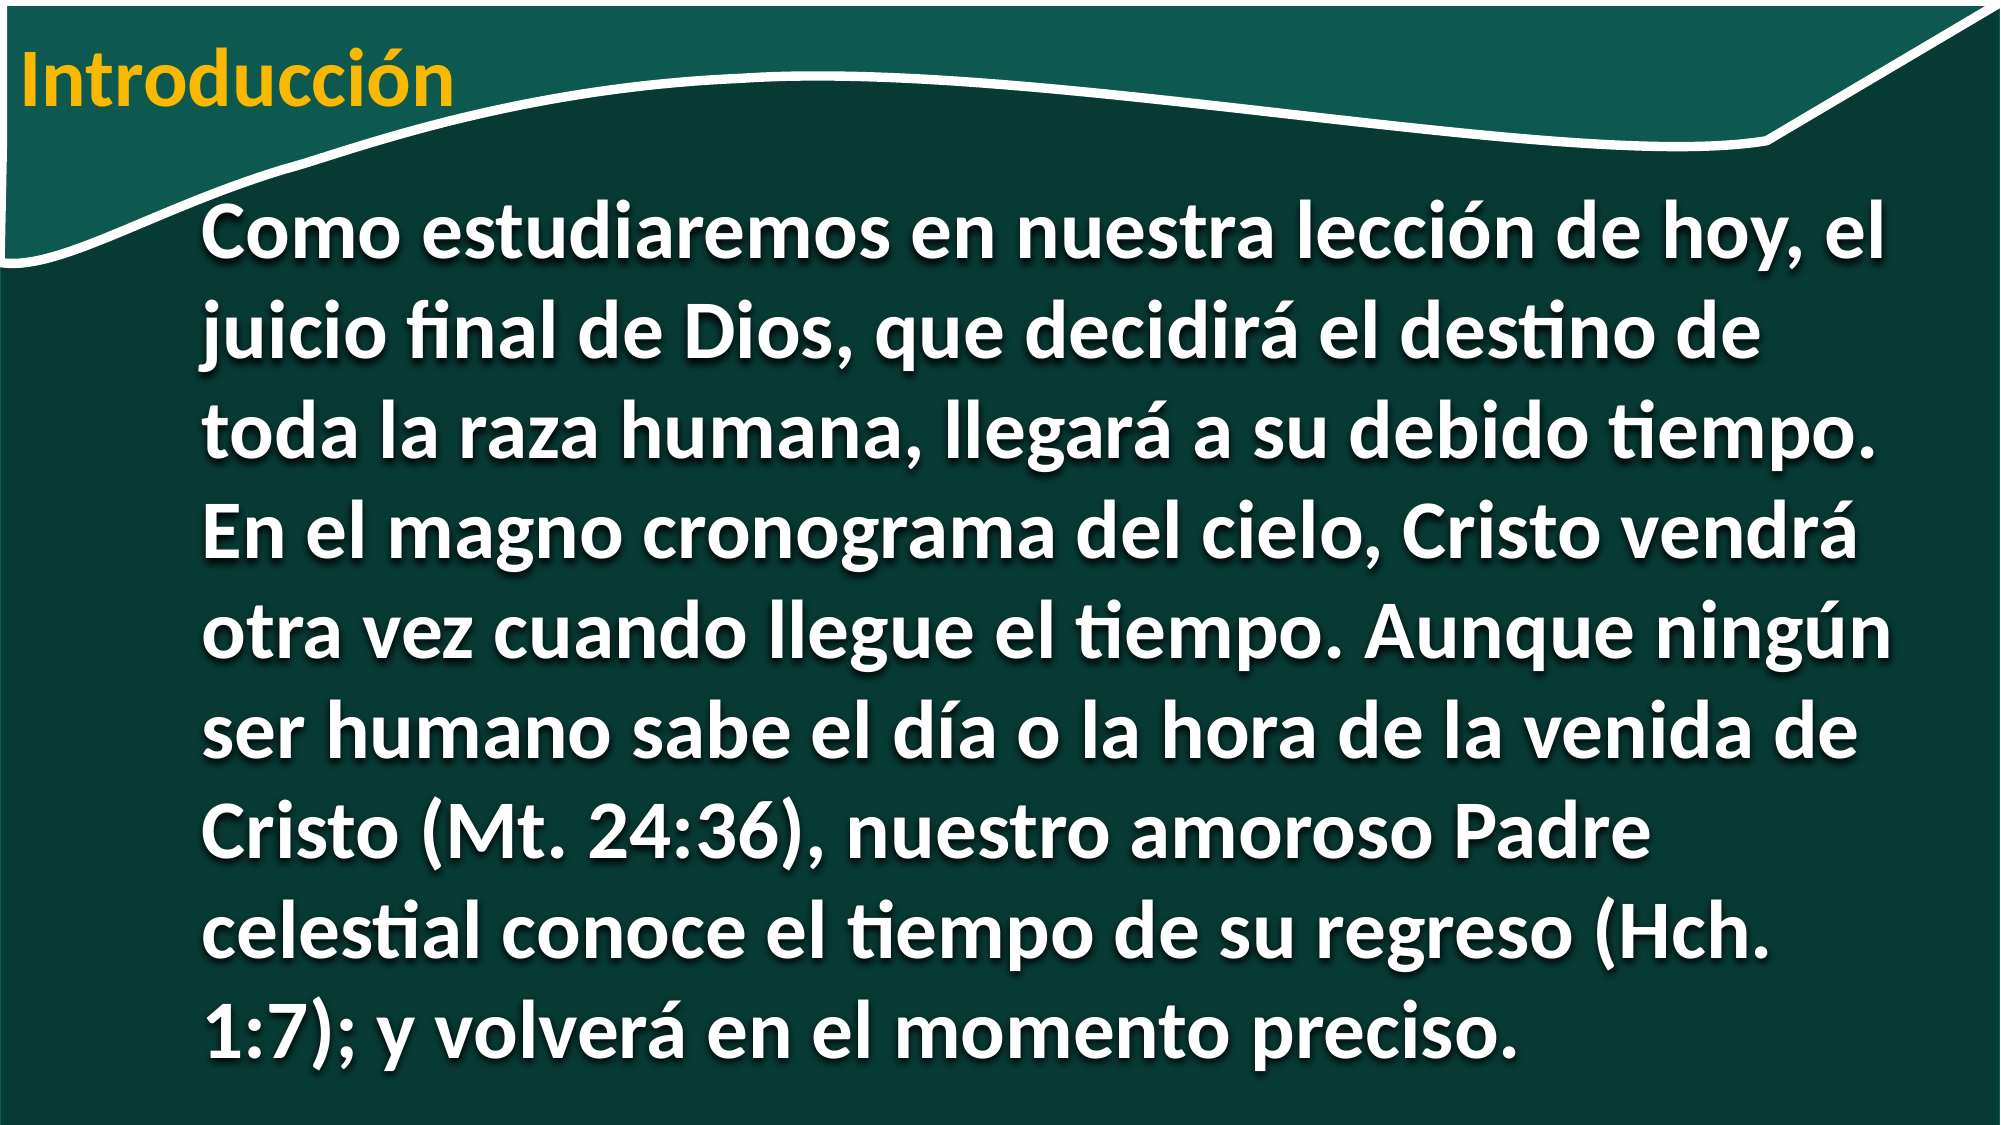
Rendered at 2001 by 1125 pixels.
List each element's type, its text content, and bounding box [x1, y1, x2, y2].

text_box [0, 131, 415, 265]
text_box Como estudiaremos en nuestra lección de hoy, el juicio final de Dios, que decidirá el destino de toda la raza humana, llegará a su debido tiempo. En el magno cronograma del cielo, Cristo vendrá otra vez cuando llegue el tiempo. Aunque ningún ser humano sabe el día o la hora de la venida de Cristo (Mt. 24:36), nuestro amoroso Padre celestial conoce el tiempo de su regreso (Hch. 1:7); y volverá en el momento preciso. [186, 167, 1938, 1083]
text_box [0, 5, 2000, 1125]
text_box Introducción [0, 16, 641, 131]
text_box [1, 0, 2000, 148]
